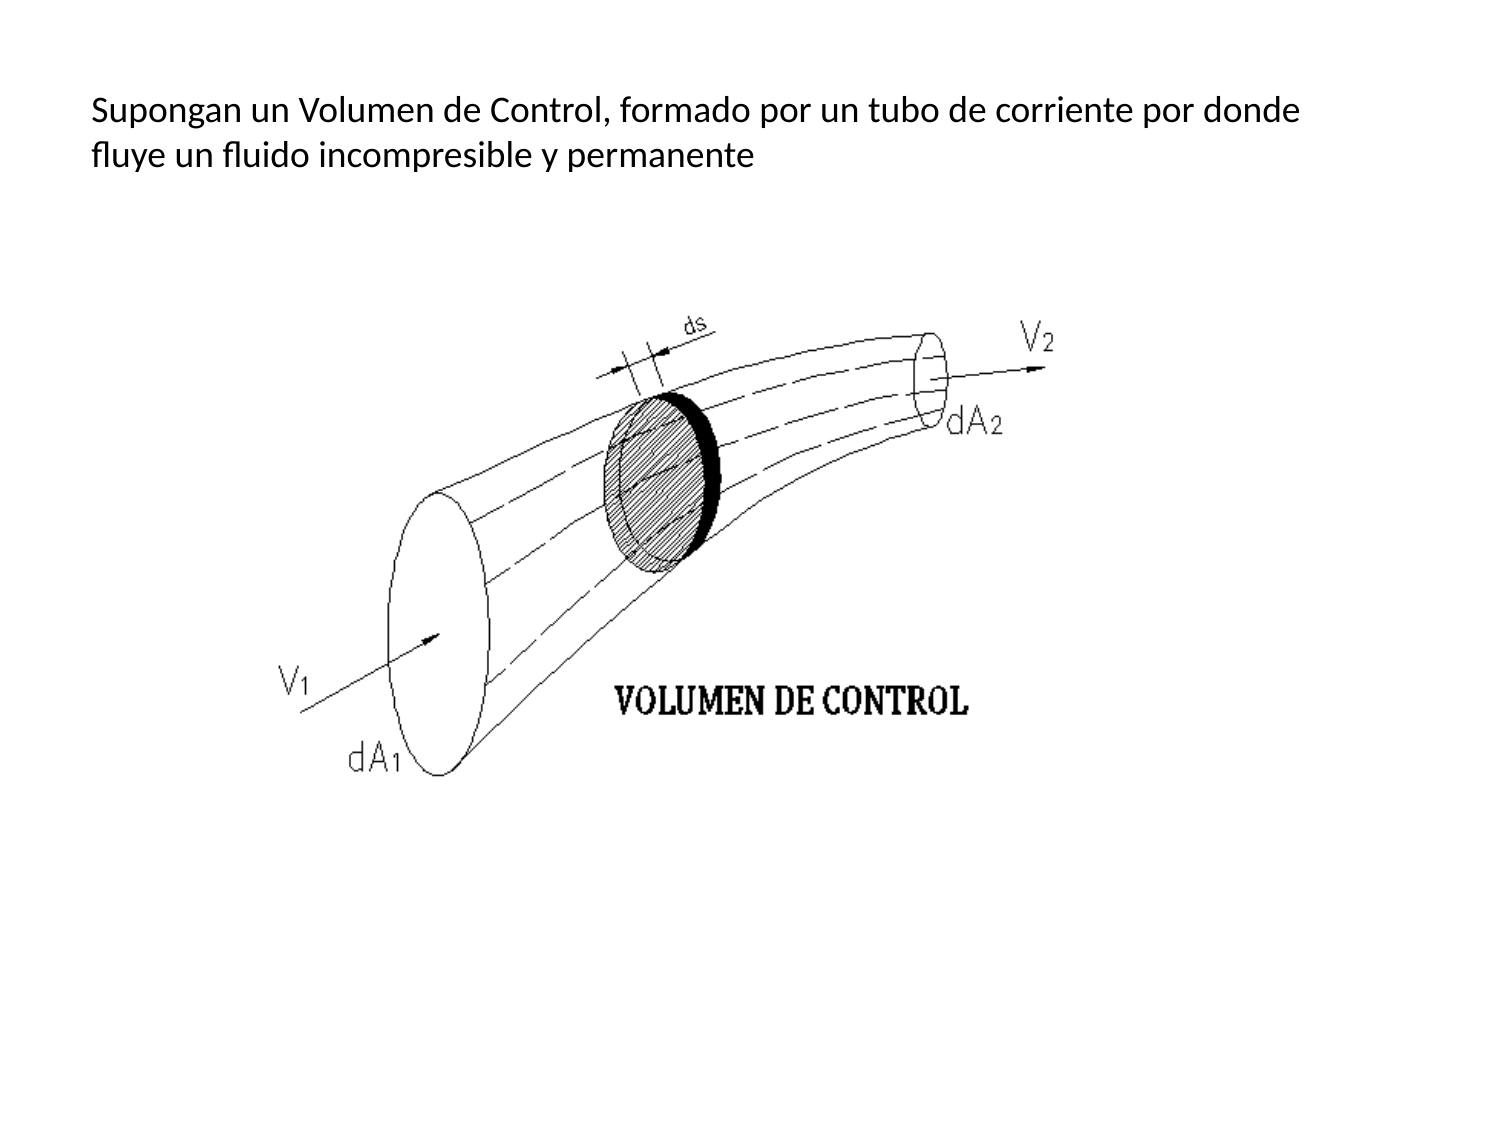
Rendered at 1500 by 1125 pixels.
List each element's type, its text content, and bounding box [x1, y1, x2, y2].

picture [0, 172, 1447, 940]
text_box Supongan un Volumen de Control, formado por un tubo de corriente por donde fluye un fluido incompresible y permanente [76, 78, 1324, 171]
